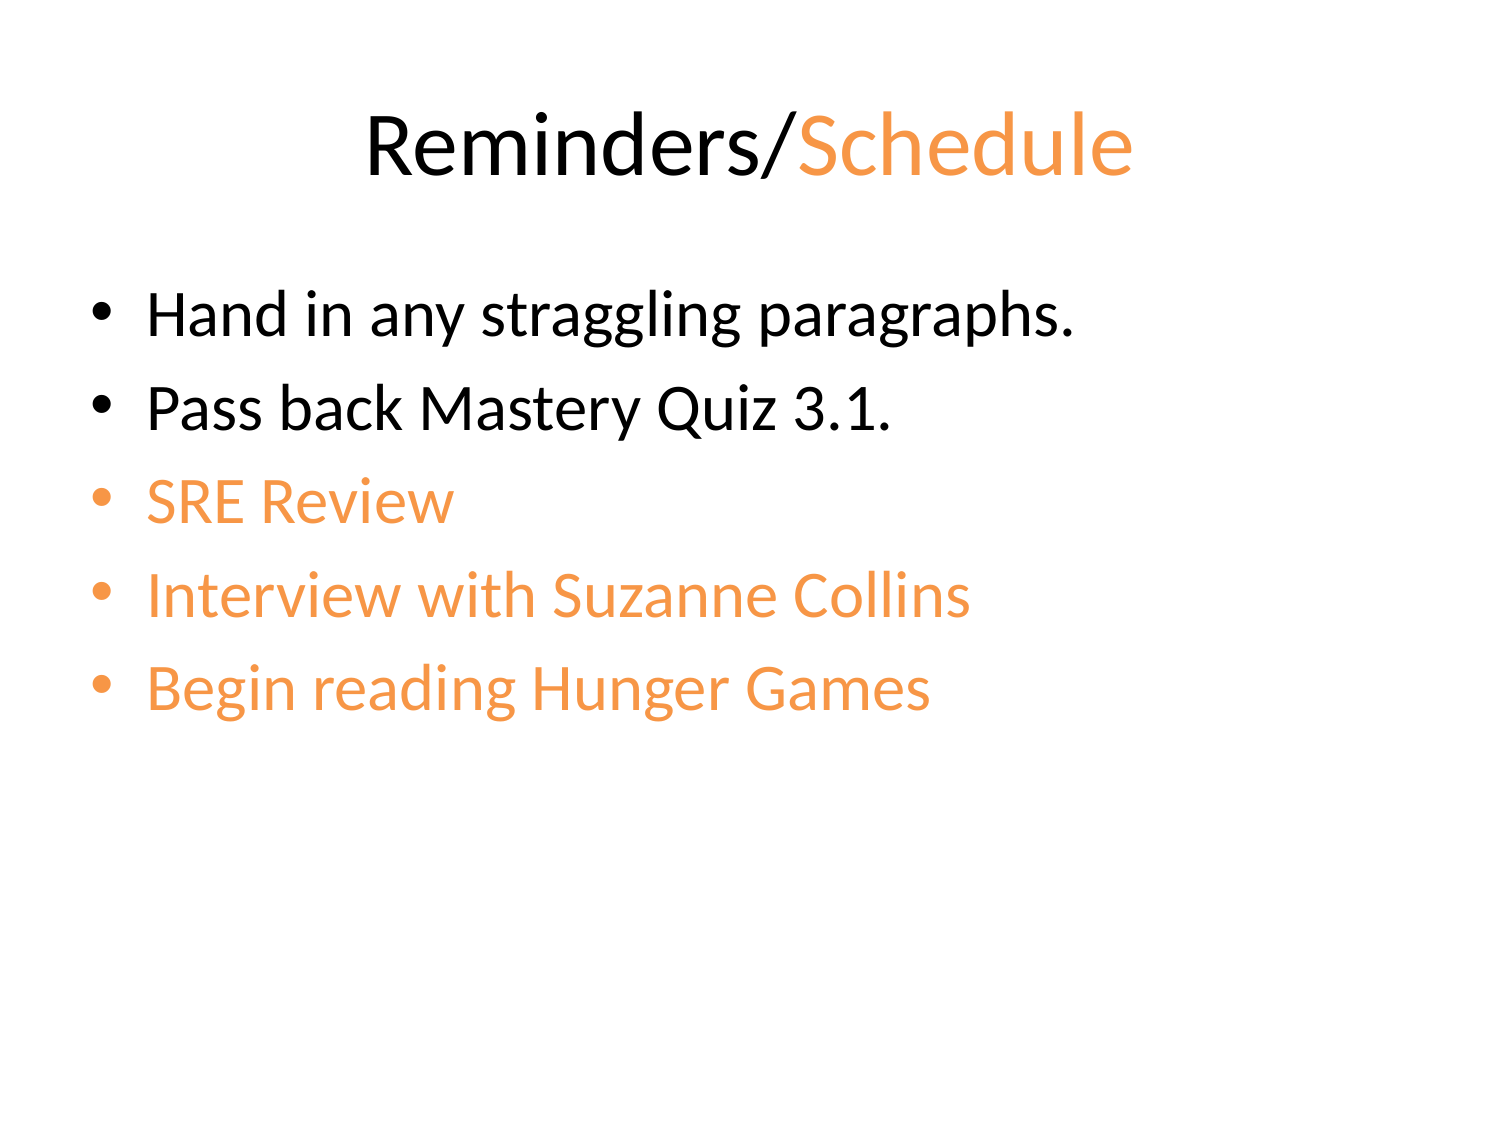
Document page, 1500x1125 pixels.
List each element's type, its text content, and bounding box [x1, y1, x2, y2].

list Hand in any straggling paragraphs. Pass back Mastery Quiz 3.1. SRE Review Interview with Suzanne Collins Begin reading Hunger Games [75, 262, 1425, 1005]
title Reminders/Schedule [75, 45, 1425, 233]
